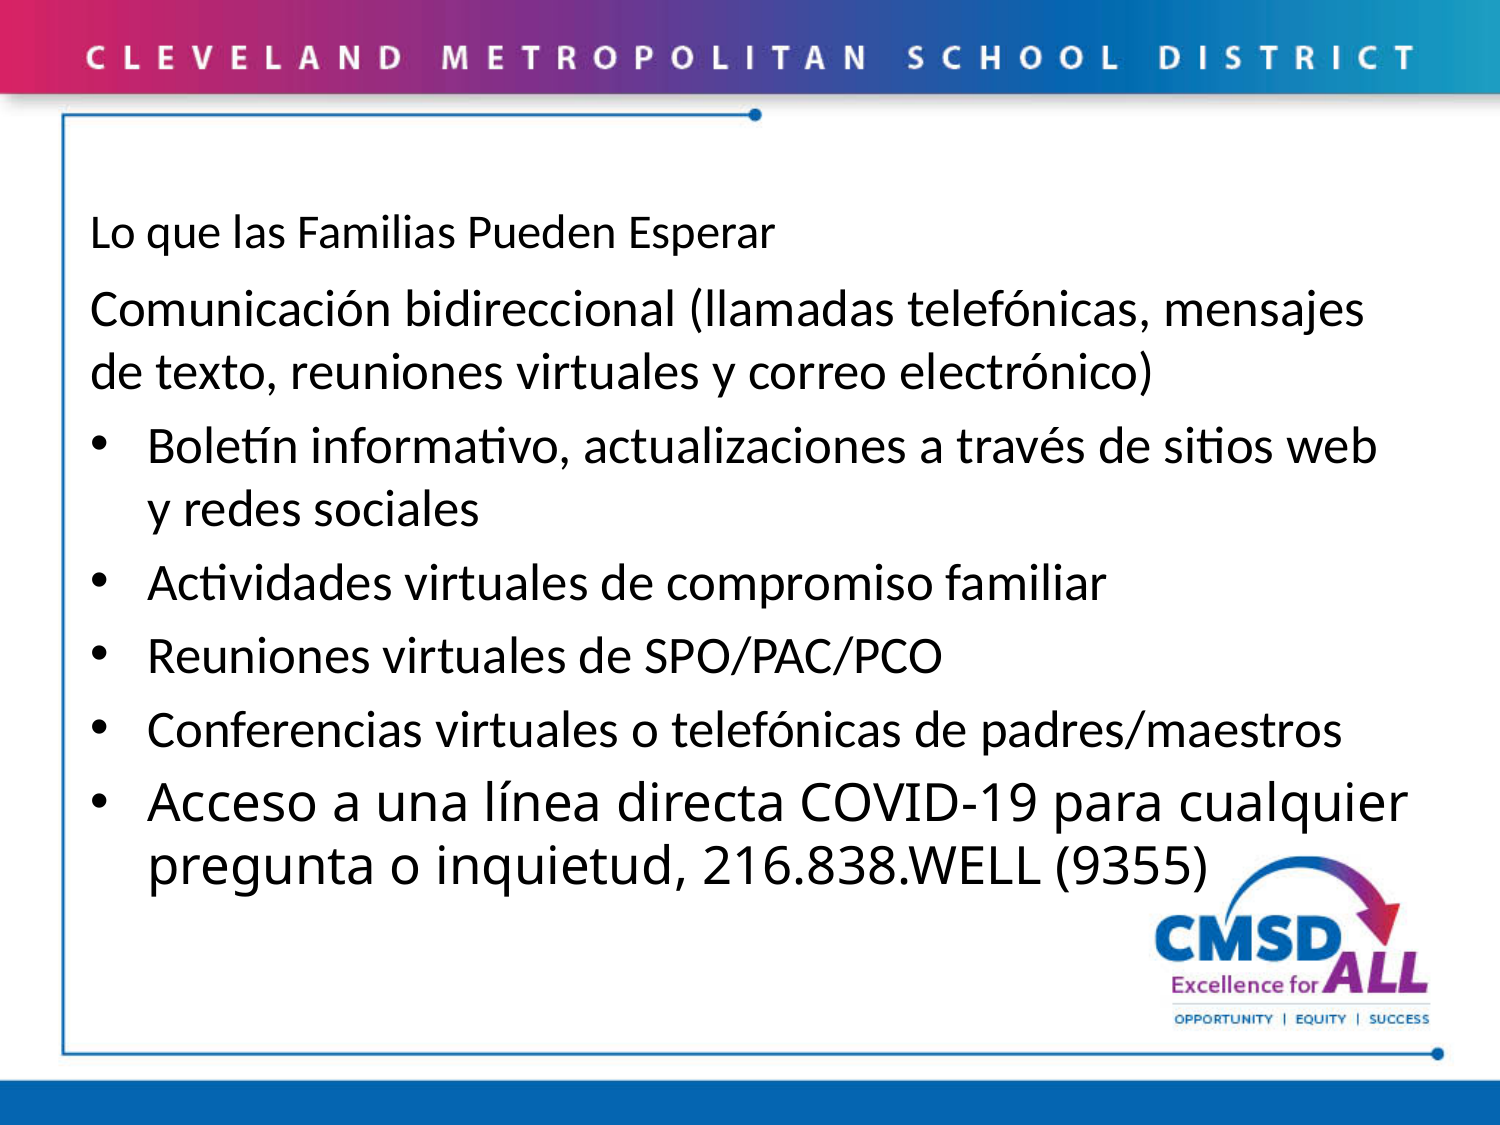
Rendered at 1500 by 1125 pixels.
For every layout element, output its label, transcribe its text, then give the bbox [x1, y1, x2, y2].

list Comunicación bidireccional (llamadas telefónicas, mensajes de texto, reuniones virtuales y correo electrónico) Boletín informativo, actualizaciones a través de sitios web y redes sociales Actividades virtuales de compromiso familiar Reuniones virtuales de SPO/PAC/PCO Conferencias virtuales o telefónicas de padres/maestros Acceso a una línea directa COVID-19 para cualquier pregunta o inquietud, 216.838.WELL (9355) [75, 266, 1425, 935]
title Lo que las Familias Pueden Esperar [75, 134, 1425, 266]
picture [0, 0, 1500, 1125]
